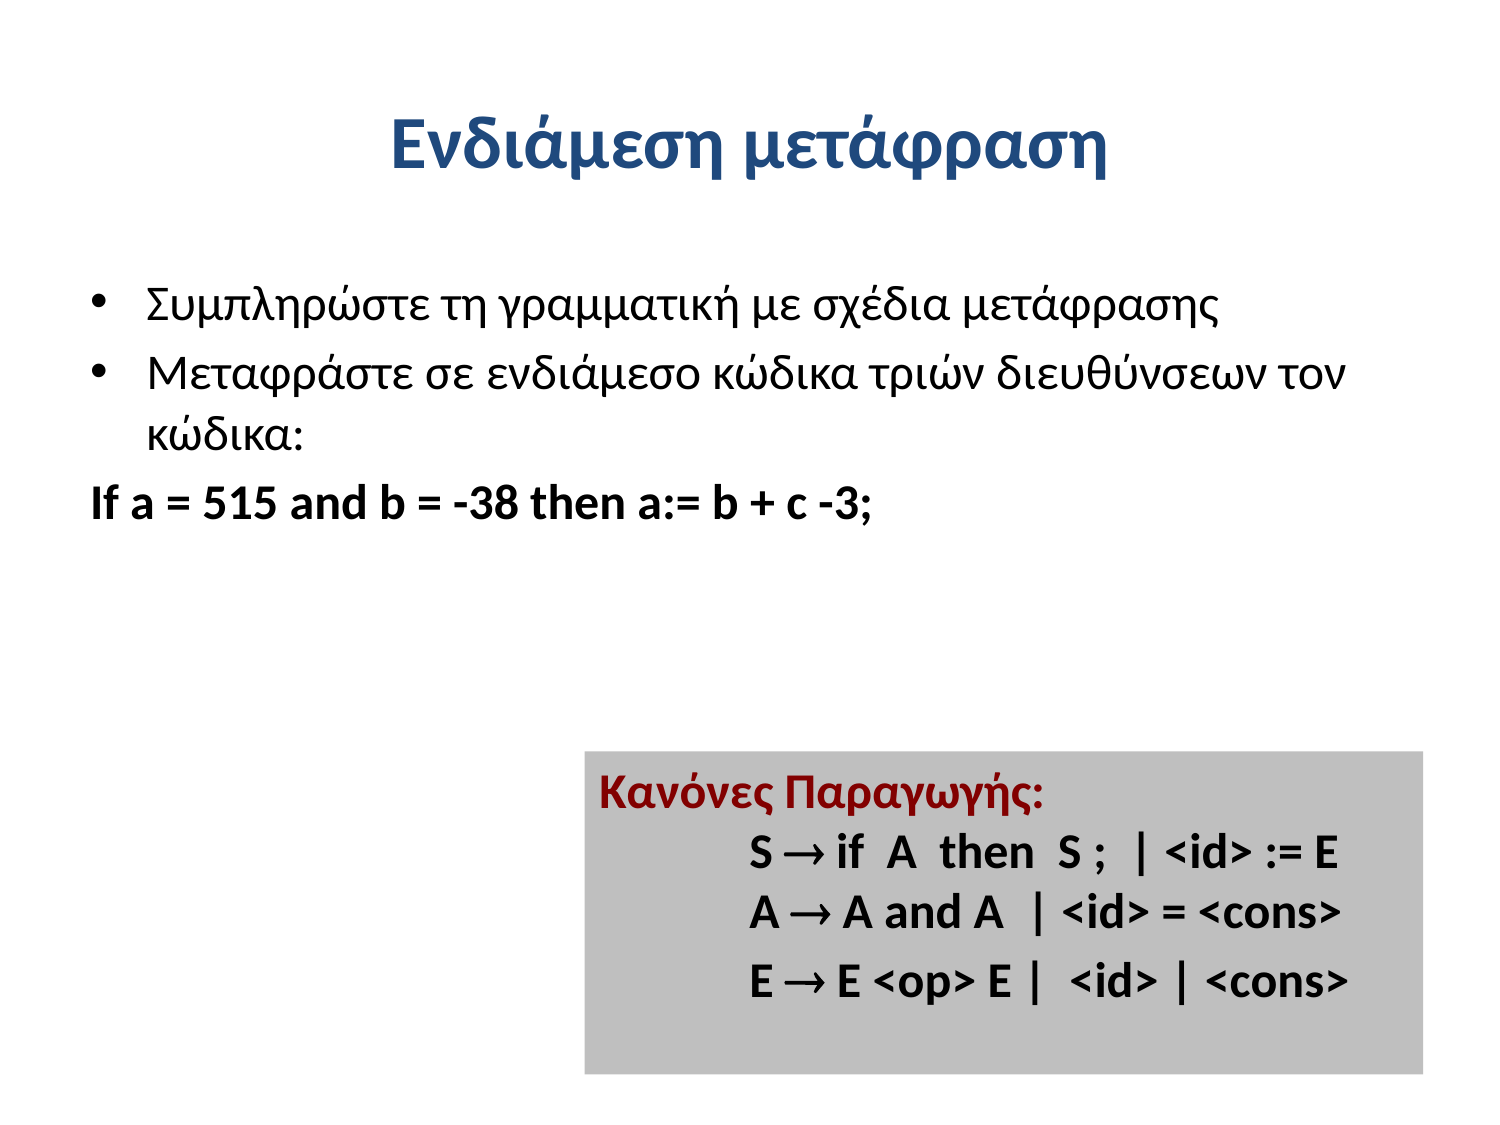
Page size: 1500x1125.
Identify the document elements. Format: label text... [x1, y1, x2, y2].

text_box Κανόνες Παραγωγής: S  if A then S ; | <id> := E A  A and A | <id> = <cons> E  Ε <op> E | <id> | <cons> [584, 751, 1424, 1075]
list Συμπληρώστε τη γραμματική με σχέδια μετάφρασης Μεταφράστε σε ενδιάμεσο κώδικα τριών διευθύνσεων τον κώδικα: If a = 515 and b = -38 then a:= b + c -3; [75, 262, 1425, 1005]
title Ενδιάμεση μετάφραση [75, 45, 1425, 233]
